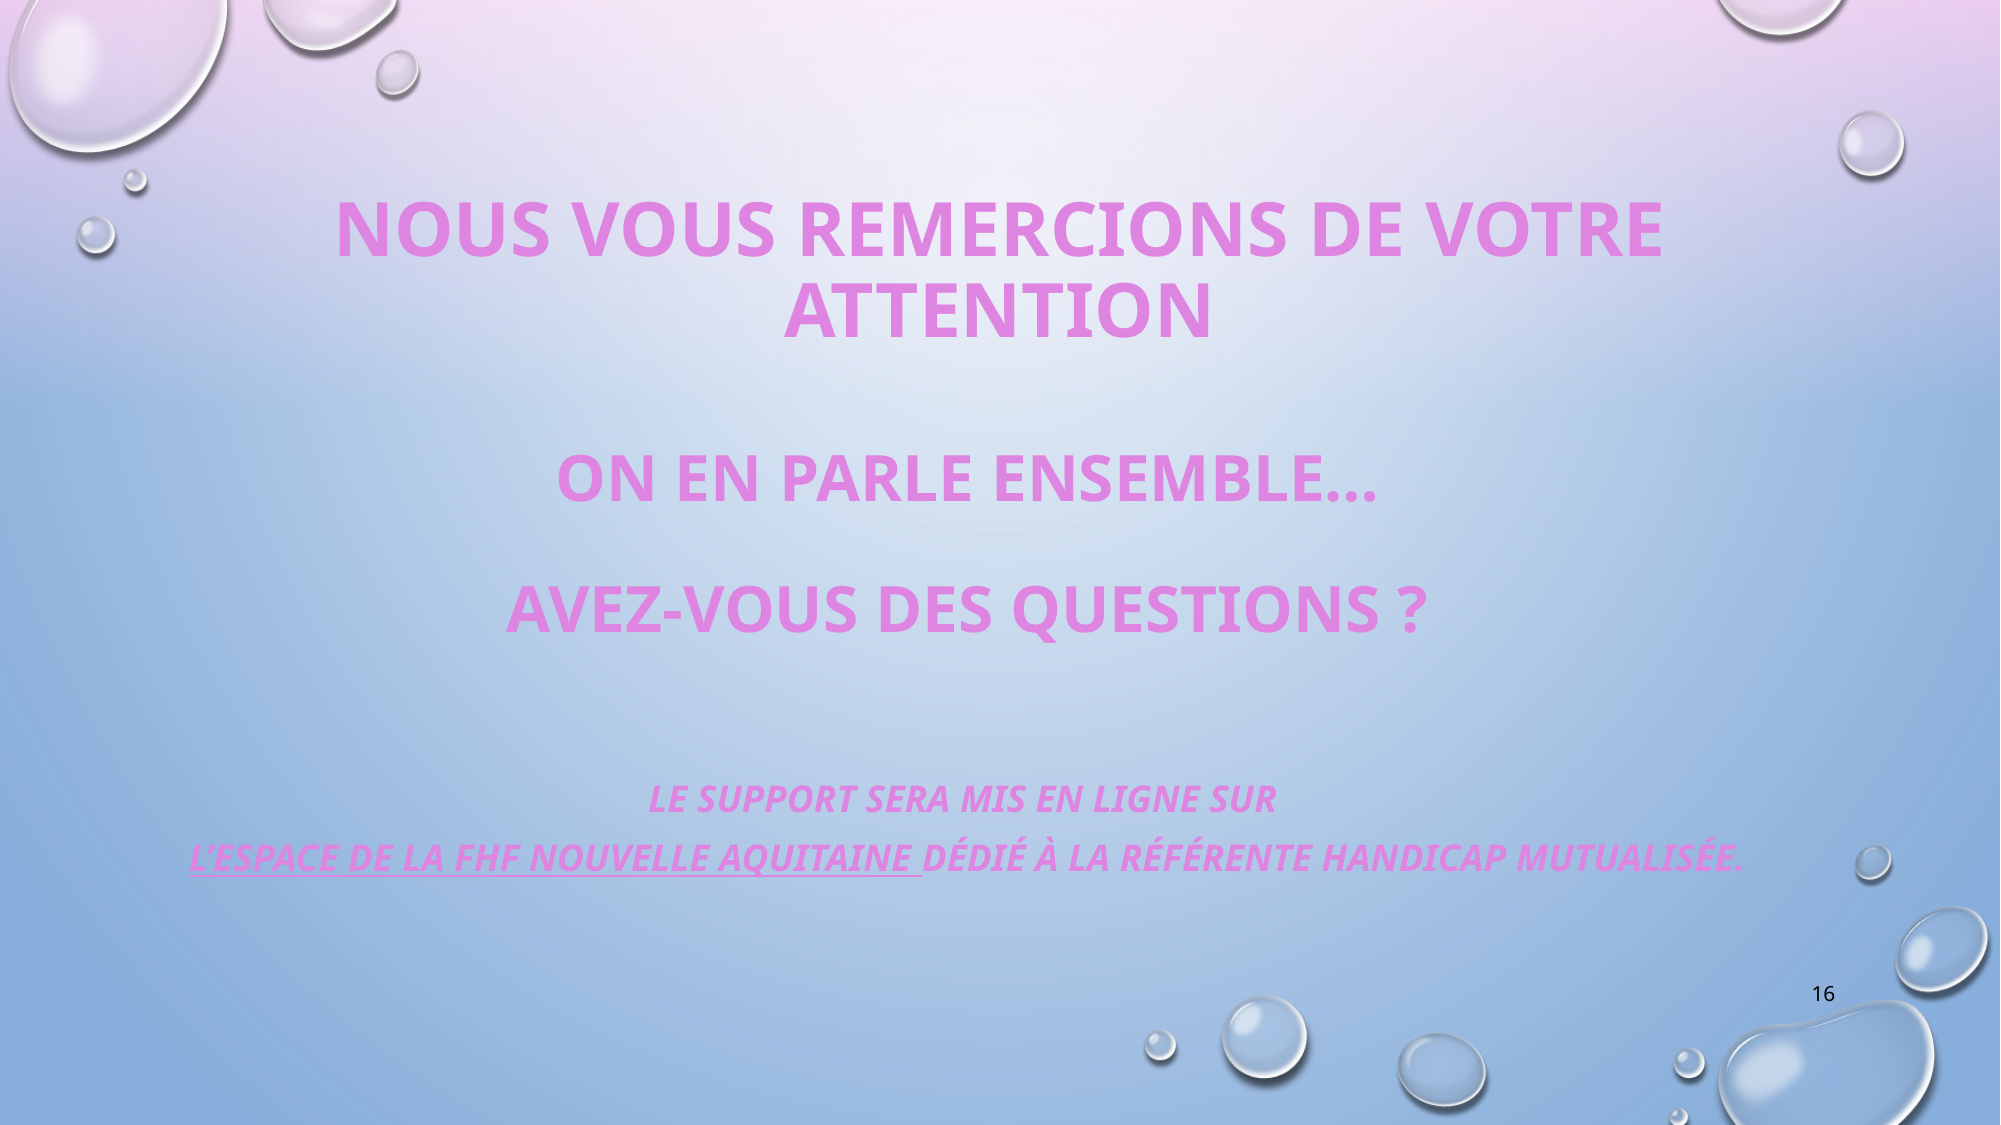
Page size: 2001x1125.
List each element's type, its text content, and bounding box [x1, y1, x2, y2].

list On en parle ensemble… Avez-vous des questions ? Le support sera mis en ligne sur l’espace de la FHF Nouvelle aquitaine dédié à la référente handicap mutualisée. [27, 388, 1909, 950]
title Nous vous remercions de votre attention [149, 137, 1851, 388]
slide_number 16 [1724, 965, 1851, 1025]
picture [0, 0, 2000, 1125]
